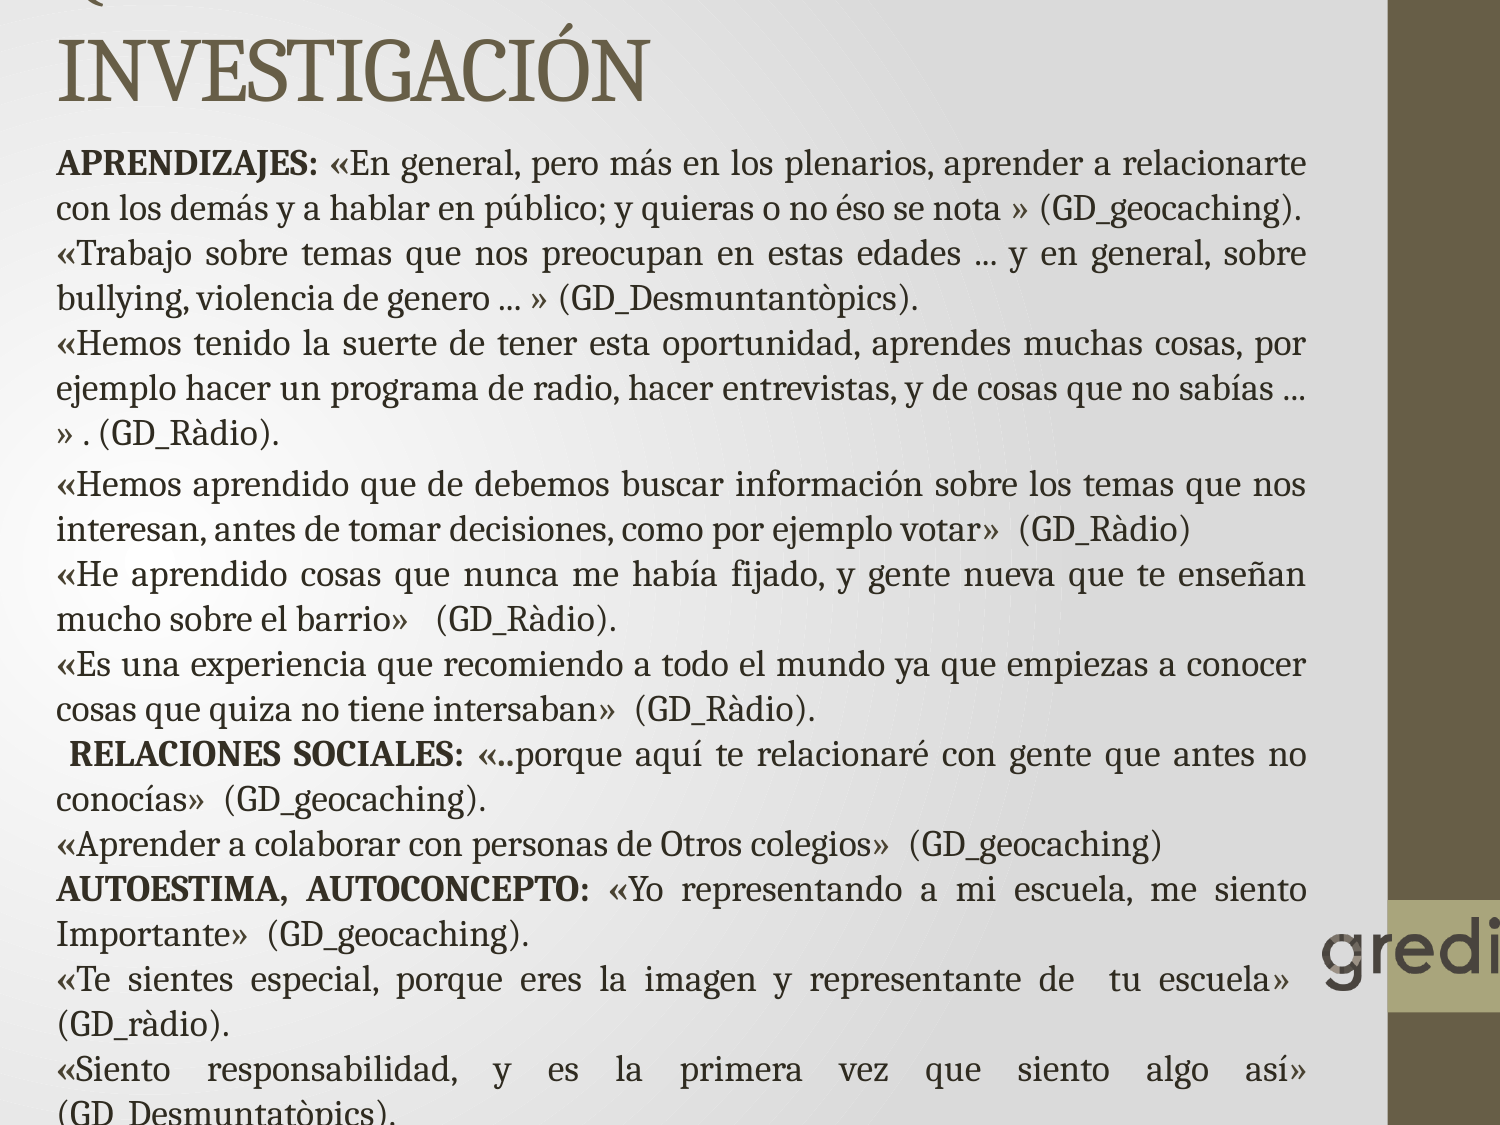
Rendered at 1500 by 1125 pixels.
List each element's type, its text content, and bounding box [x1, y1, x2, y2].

text_box Aprendizajes: «En general, pero más en los plenarios, aprender a relacionarte con los demás y a hablar en público; y quieras o no éso se nota » (GD_geocaching). «Trabajo sobre temas que nos preocupan en estas edades ... y en general, sobre bullying, violencia de genero ... » (GD_Desmuntantòpics). «Hemos tenido la suerte de tener esta oportunidad, aprendes muchas cosas, por ejemplo hacer un programa de radio, hacer entrevistas, y de cosas que no sabías ... » . (GD_Ràdio). «Hemos aprendido que de debemos buscar información sobre los temas que nos interesan, antes de tomar decisiones, como por ejemplo votar» (GD_Ràdio) «He aprendido cosas que nunca me había fijado, y gente nueva que te enseñan mucho sobre el barrio» (GD_Ràdio). «Es una experiencia que recomiendo a todo el mundo ya que empiezas a conocer cosas que quiza no tiene intersaban» (GD_Ràdio). Relaciones sociales: «..porque aquí te relacionaré con gente que antes no conocías» (GD_geocaching). «Aprender a colaborar con personas de Otros colegios» (GD_geocaching) Autoestima, autoconcepto: «Yo representando a mi escuela, me siento Importante» (GD_geocaching). «Te sientes especial, porque eres la imagen y representante de tu escuela» (GD_ràdio). «Siento responsabilidad, y es la primera vez que siento algo así» (GD_Desmuntatòpics). [41, 130, 1323, 1125]
text_box Qué nos dice la investigación [41, 26, 1292, 128]
picture [1322, 916, 1500, 992]
